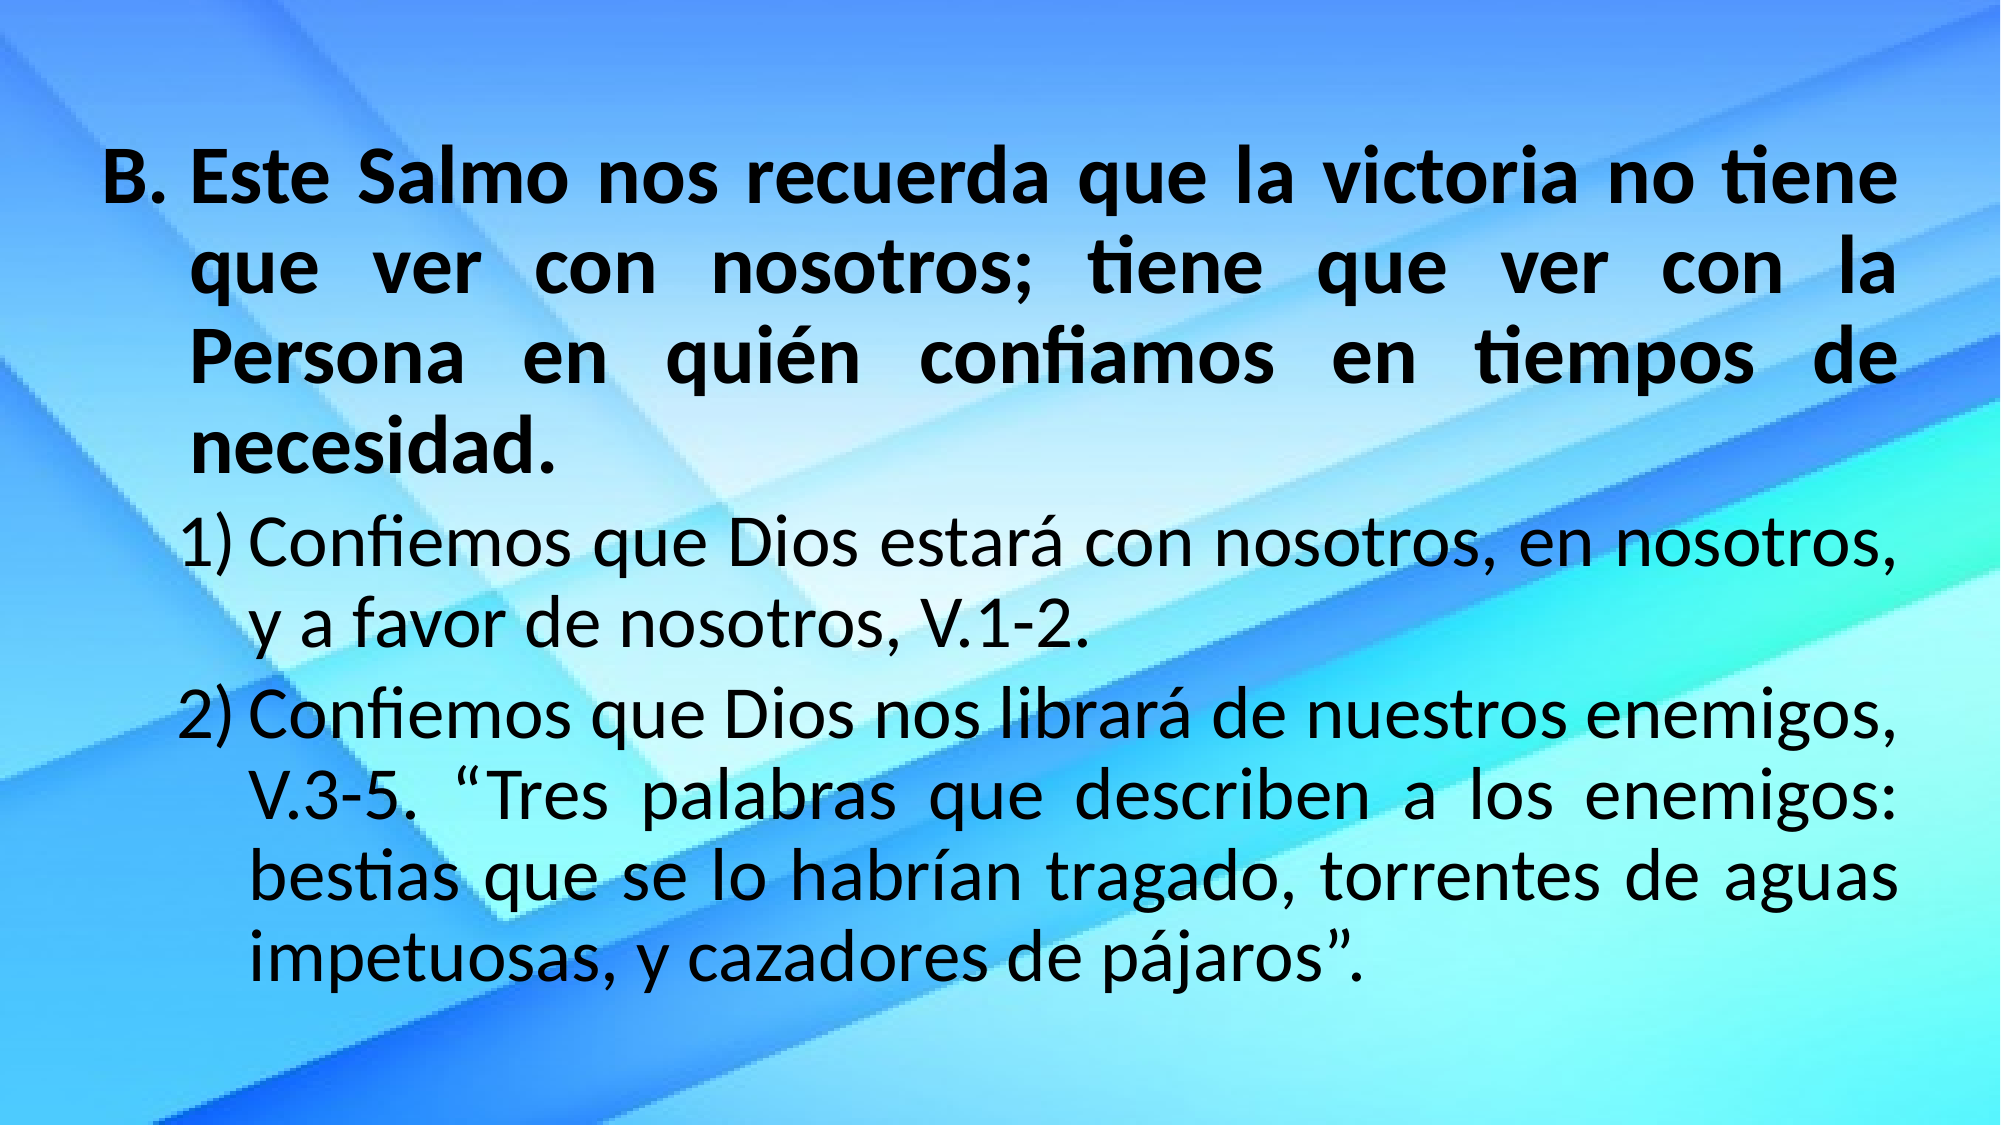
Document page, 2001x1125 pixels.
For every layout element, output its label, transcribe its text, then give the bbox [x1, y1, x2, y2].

picture [0, 0, 2001, 1125]
list Este Salmo nos recuerda que la victoria no tiene que ver con nosotros; tiene que ver con la Persona en quién confiamos en tiempos de necesidad. Confiemos que Dios estará con nosotros, en nosotros, y a favor de nosotros, V.1-2. Confiemos que Dios nos librará de nuestros enemigos, V.3-5. “Tres palabras que describen a los enemigos: bestias que se lo habrían tragado, torrentes de aguas impetuosas, y cazadores de pájaros”. [86, 61, 1916, 1068]
